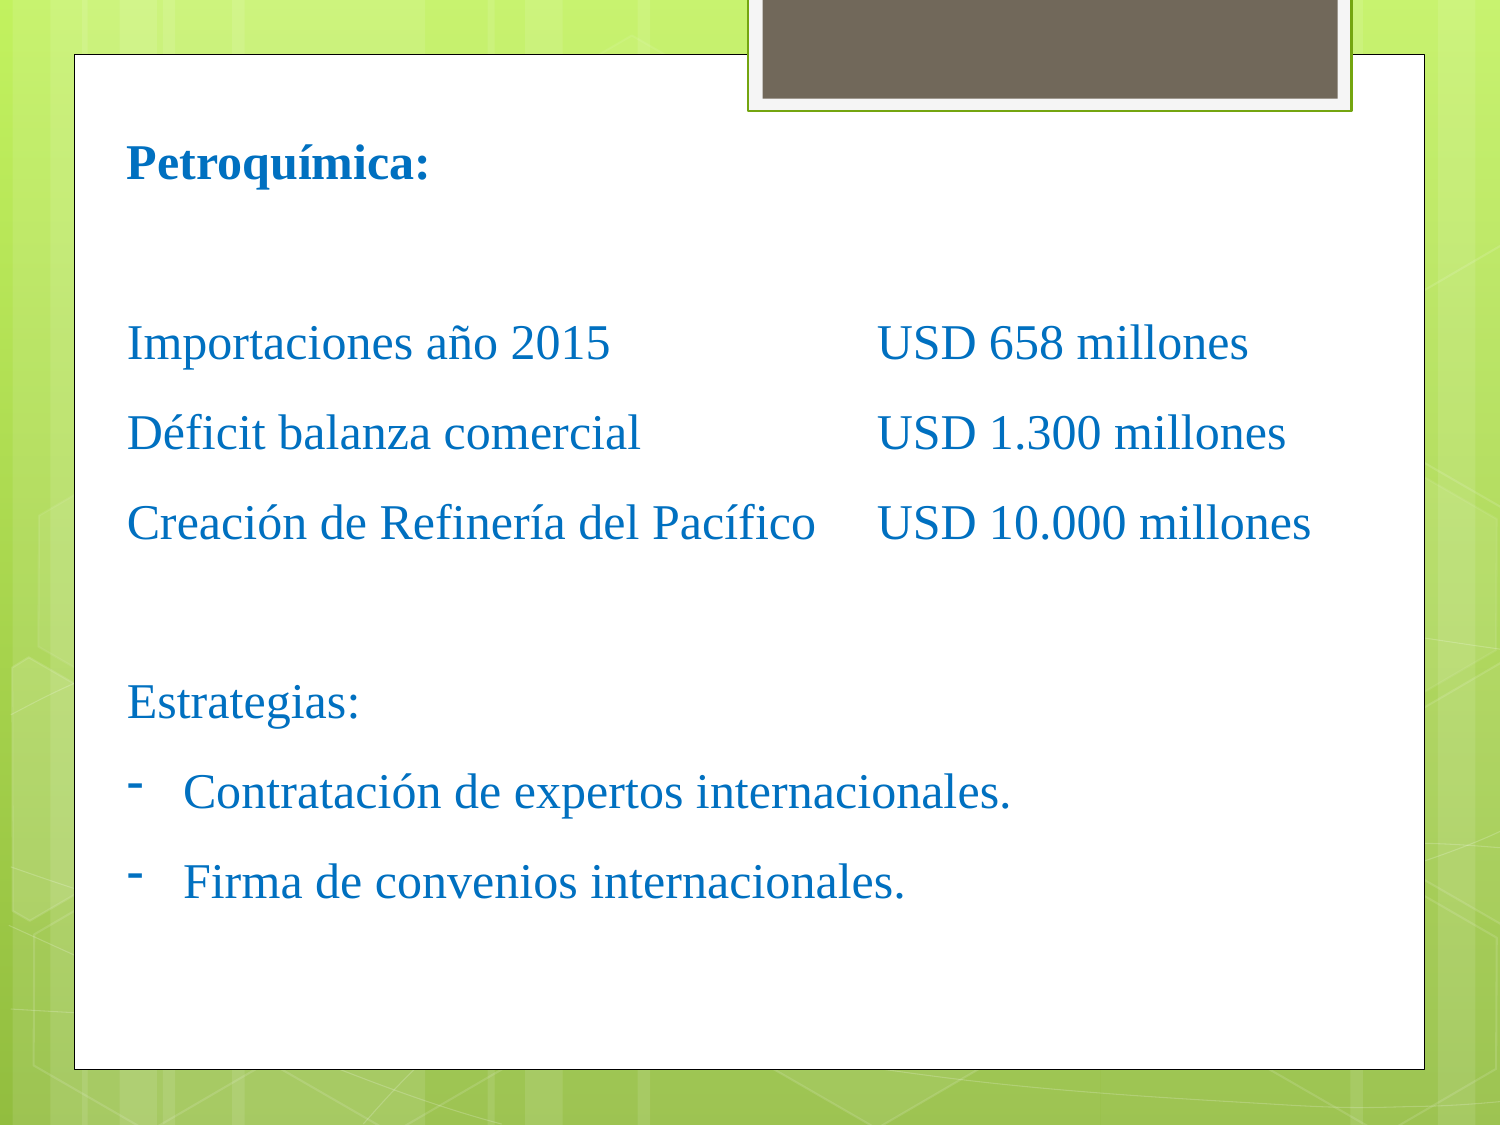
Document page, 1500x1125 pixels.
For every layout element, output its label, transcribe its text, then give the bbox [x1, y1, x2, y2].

text_box Petroquímica: Importaciones año 2015 USD 658 millones Déficit balanza comercial USD 1.300 millones Creación de Refinería del Pacífico USD 10.000 millones Estrategias: Contratación de expertos internacionales. Firma de convenios internacionales. [112, 113, 1388, 916]
